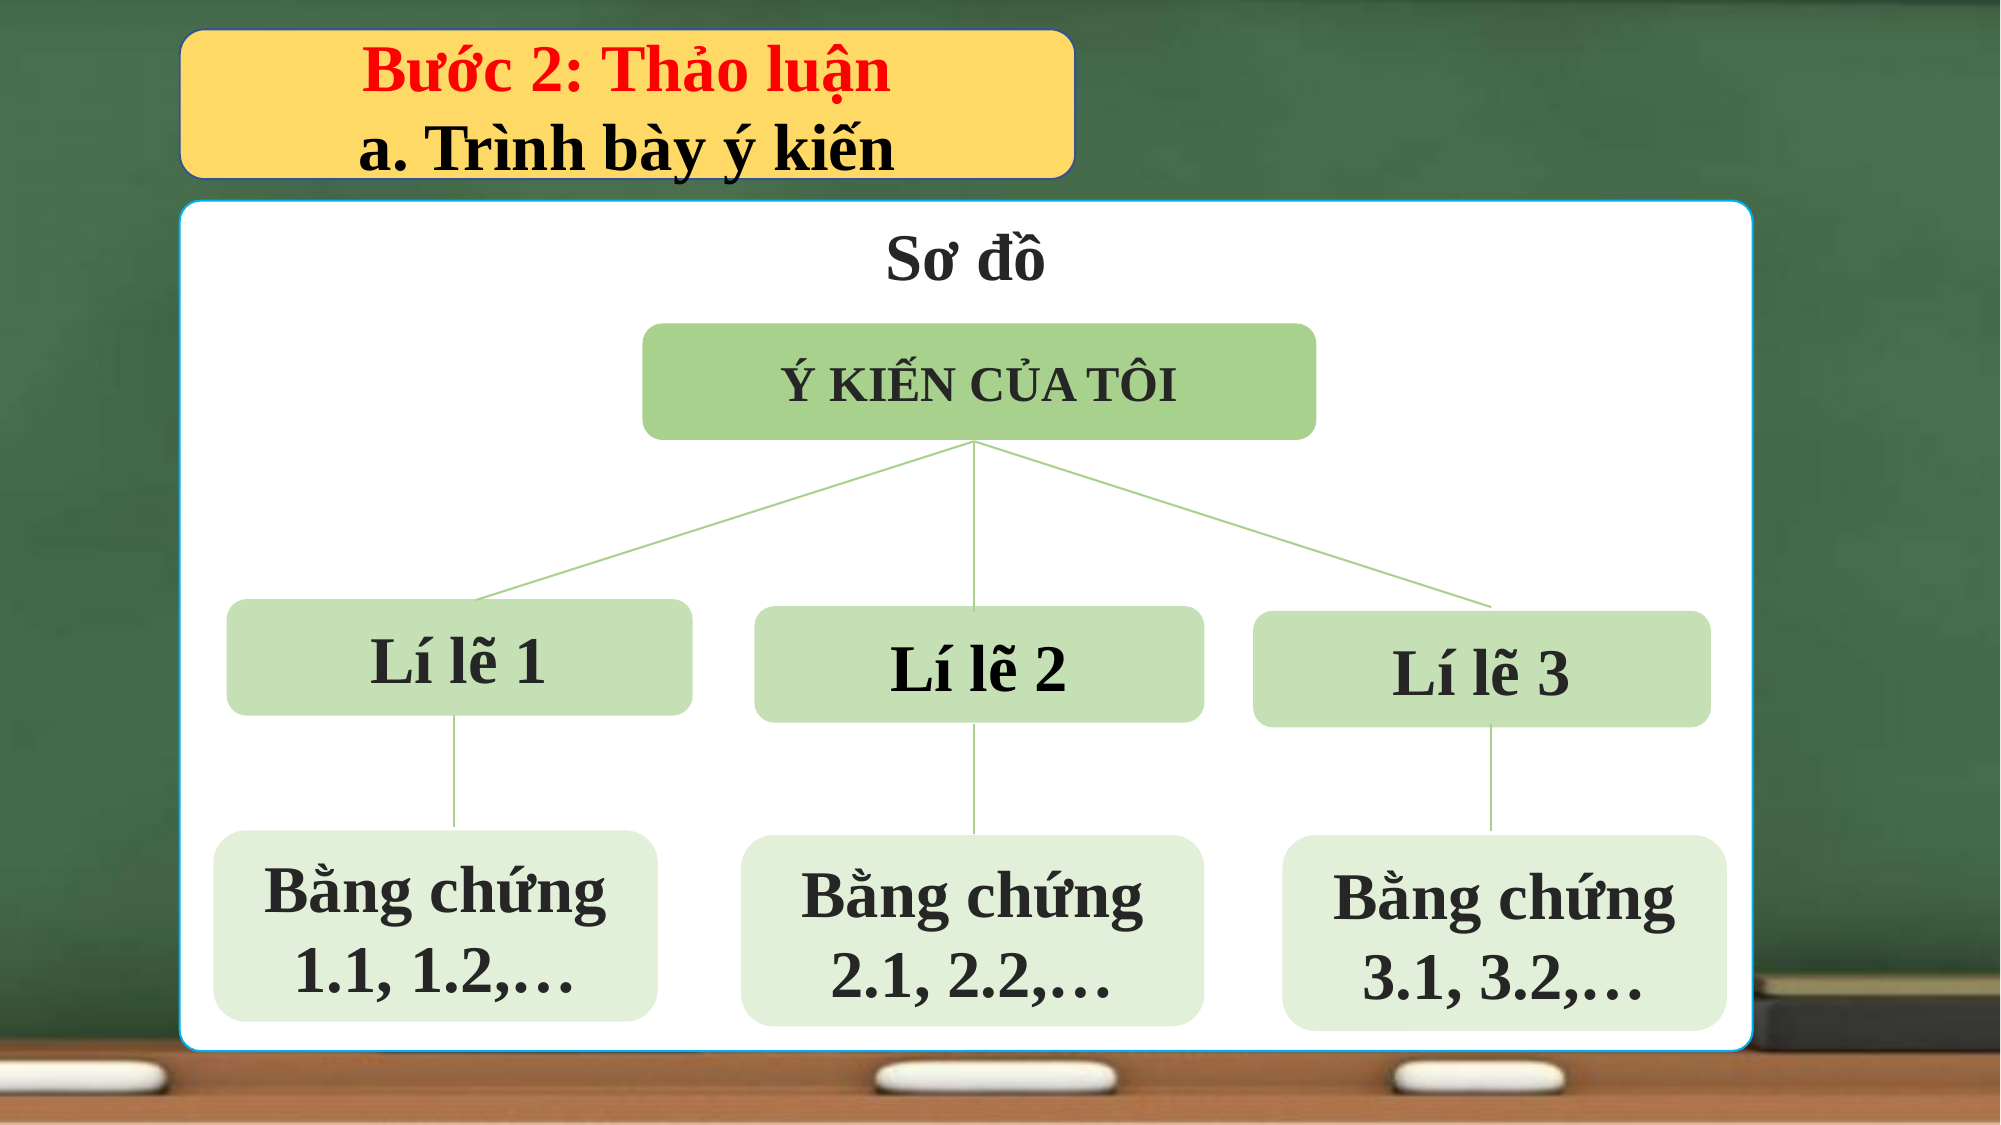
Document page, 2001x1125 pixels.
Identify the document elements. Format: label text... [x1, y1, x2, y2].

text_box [179, 200, 1753, 1052]
text_box Bước 2: Thảo luận a. Trình bày ý kiến [178, 28, 1077, 181]
picture [0, 0, 2001, 1125]
